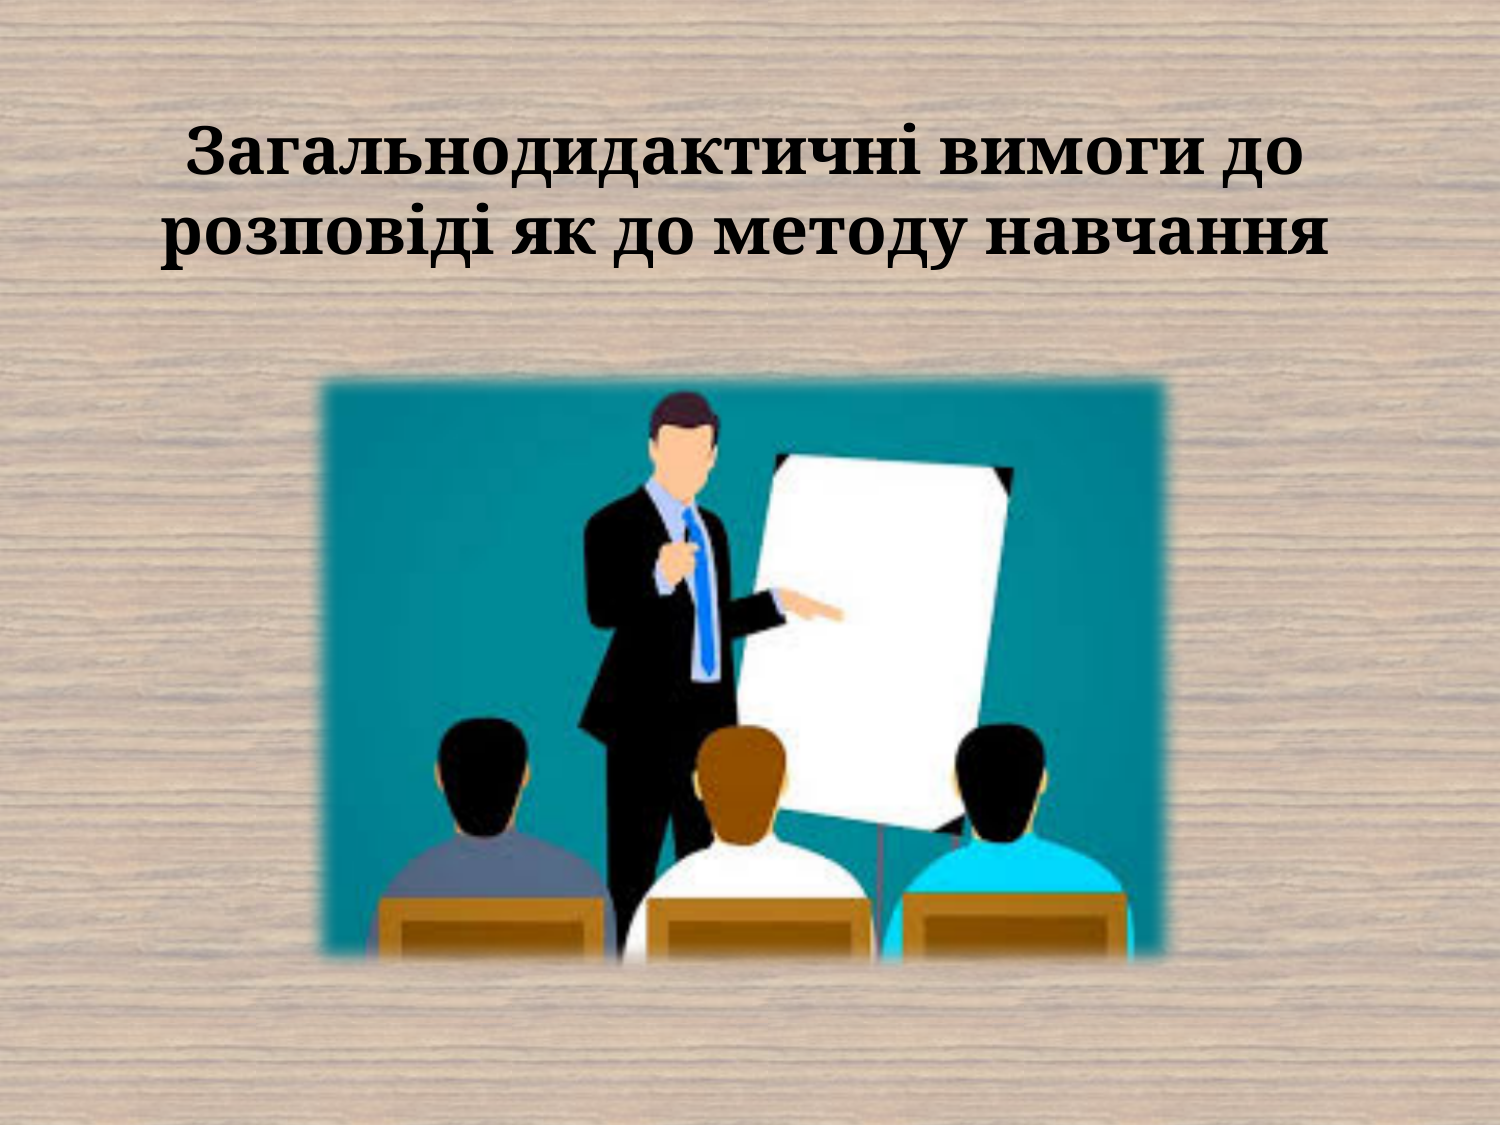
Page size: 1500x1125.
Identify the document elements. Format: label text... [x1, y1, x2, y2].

title Загальнодидактичні вимоги до розповіді як до методу навчання [70, 93, 1421, 282]
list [304, 363, 1184, 973]
